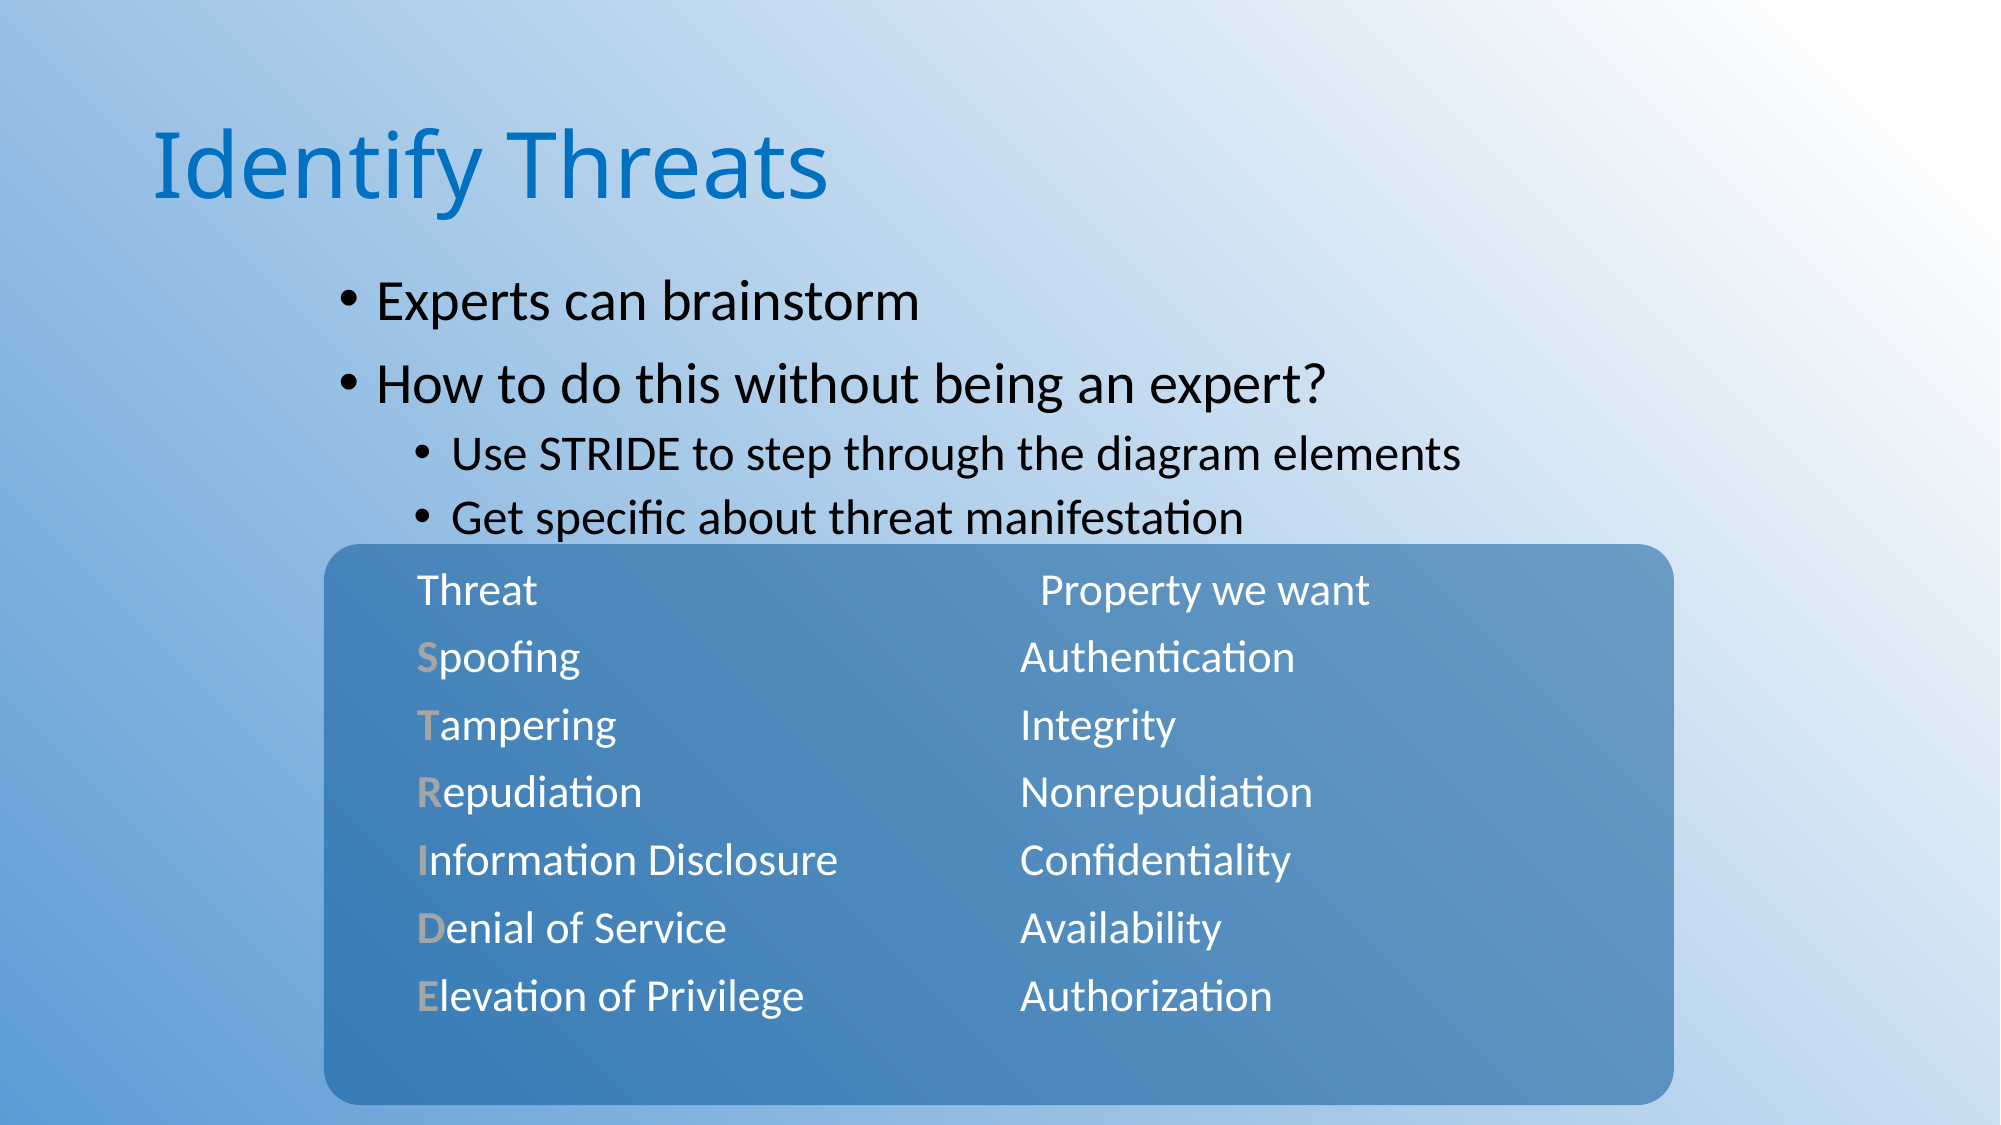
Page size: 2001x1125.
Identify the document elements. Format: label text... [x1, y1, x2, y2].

text_box [323, 574, 1675, 1106]
list Experts can brainstorm How to do this without being an expert? Use STRIDE to step through the diagram elements Get specific about threat manifestation [323, 262, 1674, 616]
table_cell Nonrepudiation [1005, 759, 1517, 827]
table_cell Confidentiality [1005, 827, 1517, 895]
table_cell Tampering [402, 692, 1005, 759]
table_cell Authorization [1005, 962, 1517, 1030]
table_cell Availability [1005, 895, 1517, 962]
table_cell Authentication [1005, 624, 1517, 692]
table_cell Integrity [1005, 692, 1517, 759]
title Identify Threats [137, 59, 1863, 278]
table_cell Elevation of Privilege [402, 962, 1005, 1030]
table_cell Spoofing [402, 624, 1005, 692]
table_cell Denial of Service [402, 895, 1005, 962]
table_header Threat Property we want [402, 556, 1517, 624]
table_cell Information Disclosure [402, 827, 1005, 895]
table_cell Repudiation [402, 759, 1005, 827]
